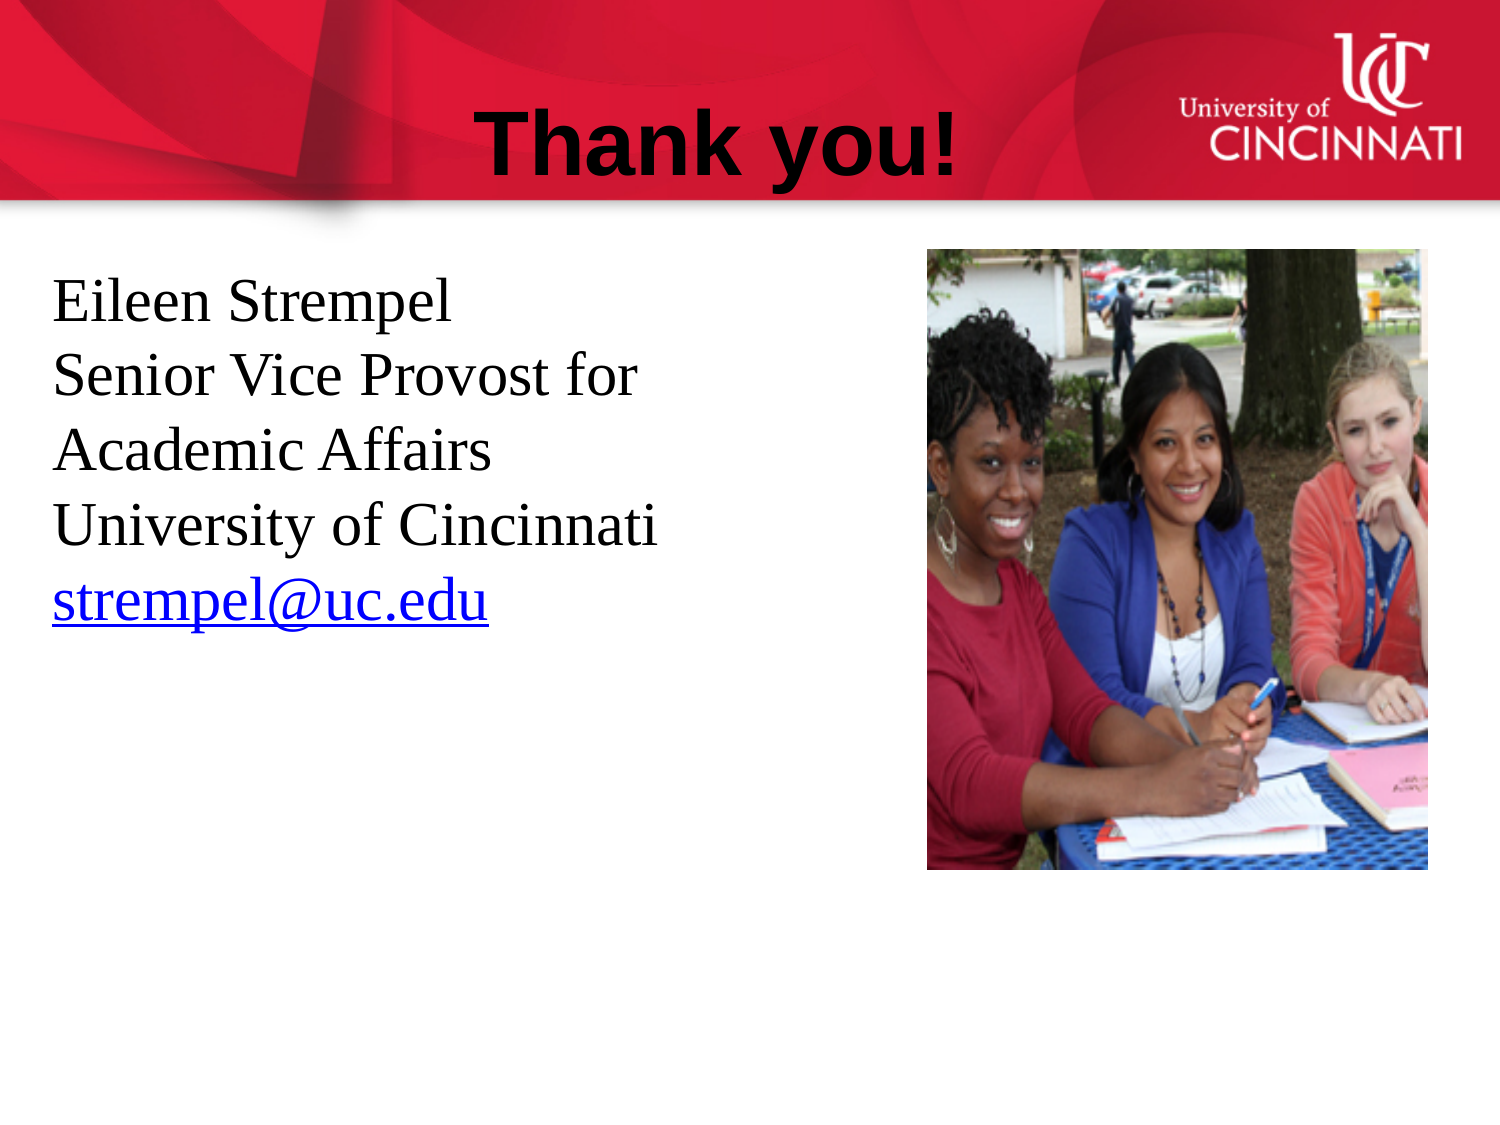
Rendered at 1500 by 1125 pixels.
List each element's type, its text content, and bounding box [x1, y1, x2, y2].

picture [0, 0, 1500, 1125]
title Thank you! [10, 45, 1425, 233]
text_box Eileen Strempel Senior Vice Provost for Academic Affairs University of Cincinnati strempel@uc.edu [45, 255, 835, 727]
